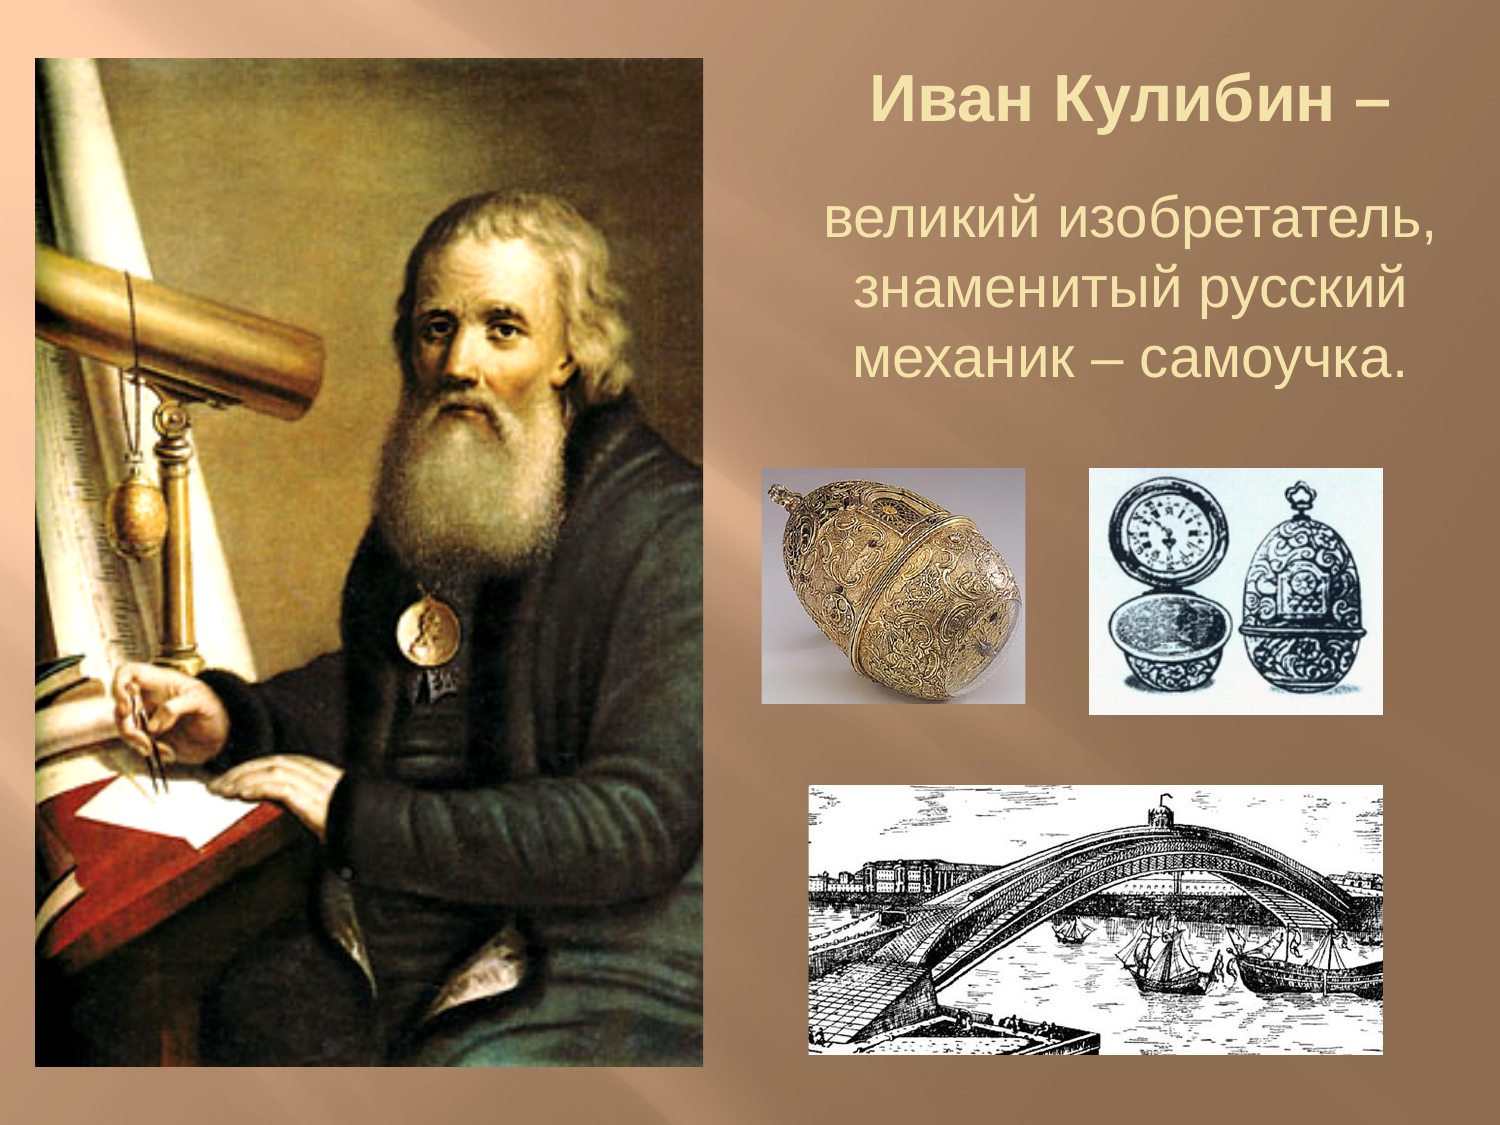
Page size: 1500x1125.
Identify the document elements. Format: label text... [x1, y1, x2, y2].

text_box Иван Кулибин – великий изобретатель, знаменитый русский механик – самоучка. [785, 46, 1477, 397]
picture [34, 58, 704, 1067]
picture [1089, 468, 1384, 716]
picture [761, 468, 1026, 704]
picture [808, 784, 1383, 1055]
